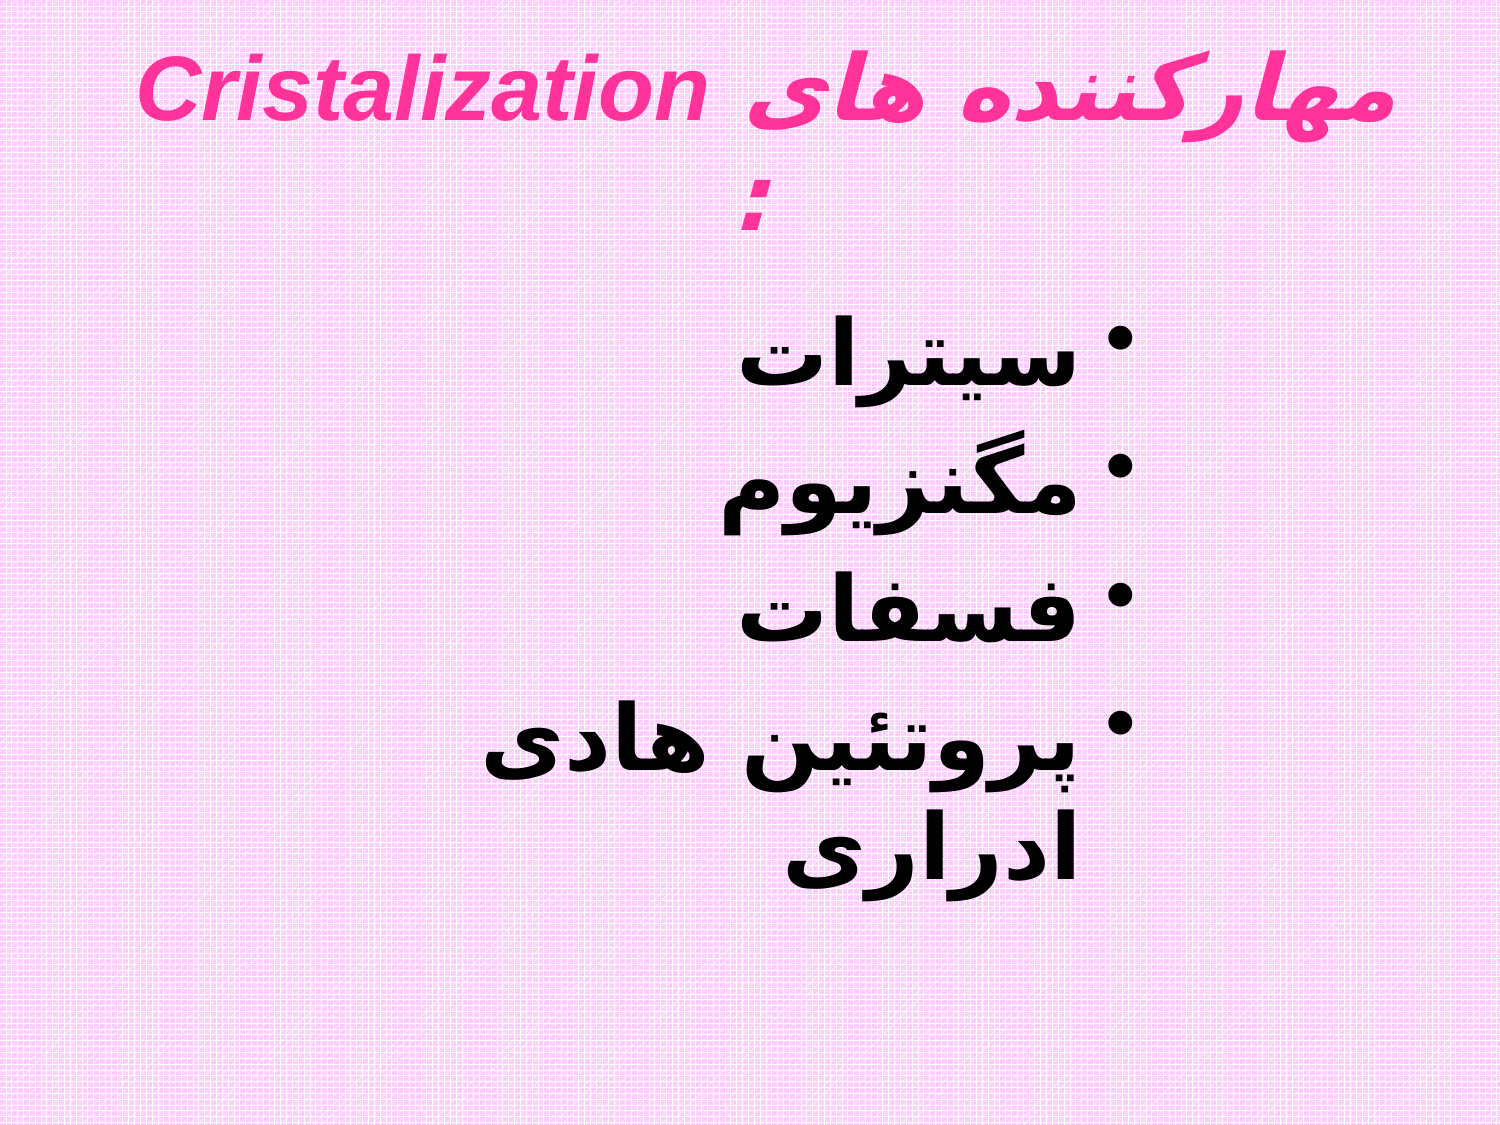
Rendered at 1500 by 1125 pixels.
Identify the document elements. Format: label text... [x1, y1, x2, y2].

list سیترات مگنزیوم فسفات پروتئین هادی ادراری [383, 286, 1154, 858]
title مهارکننده های Cristalization : [75, 45, 1425, 233]
